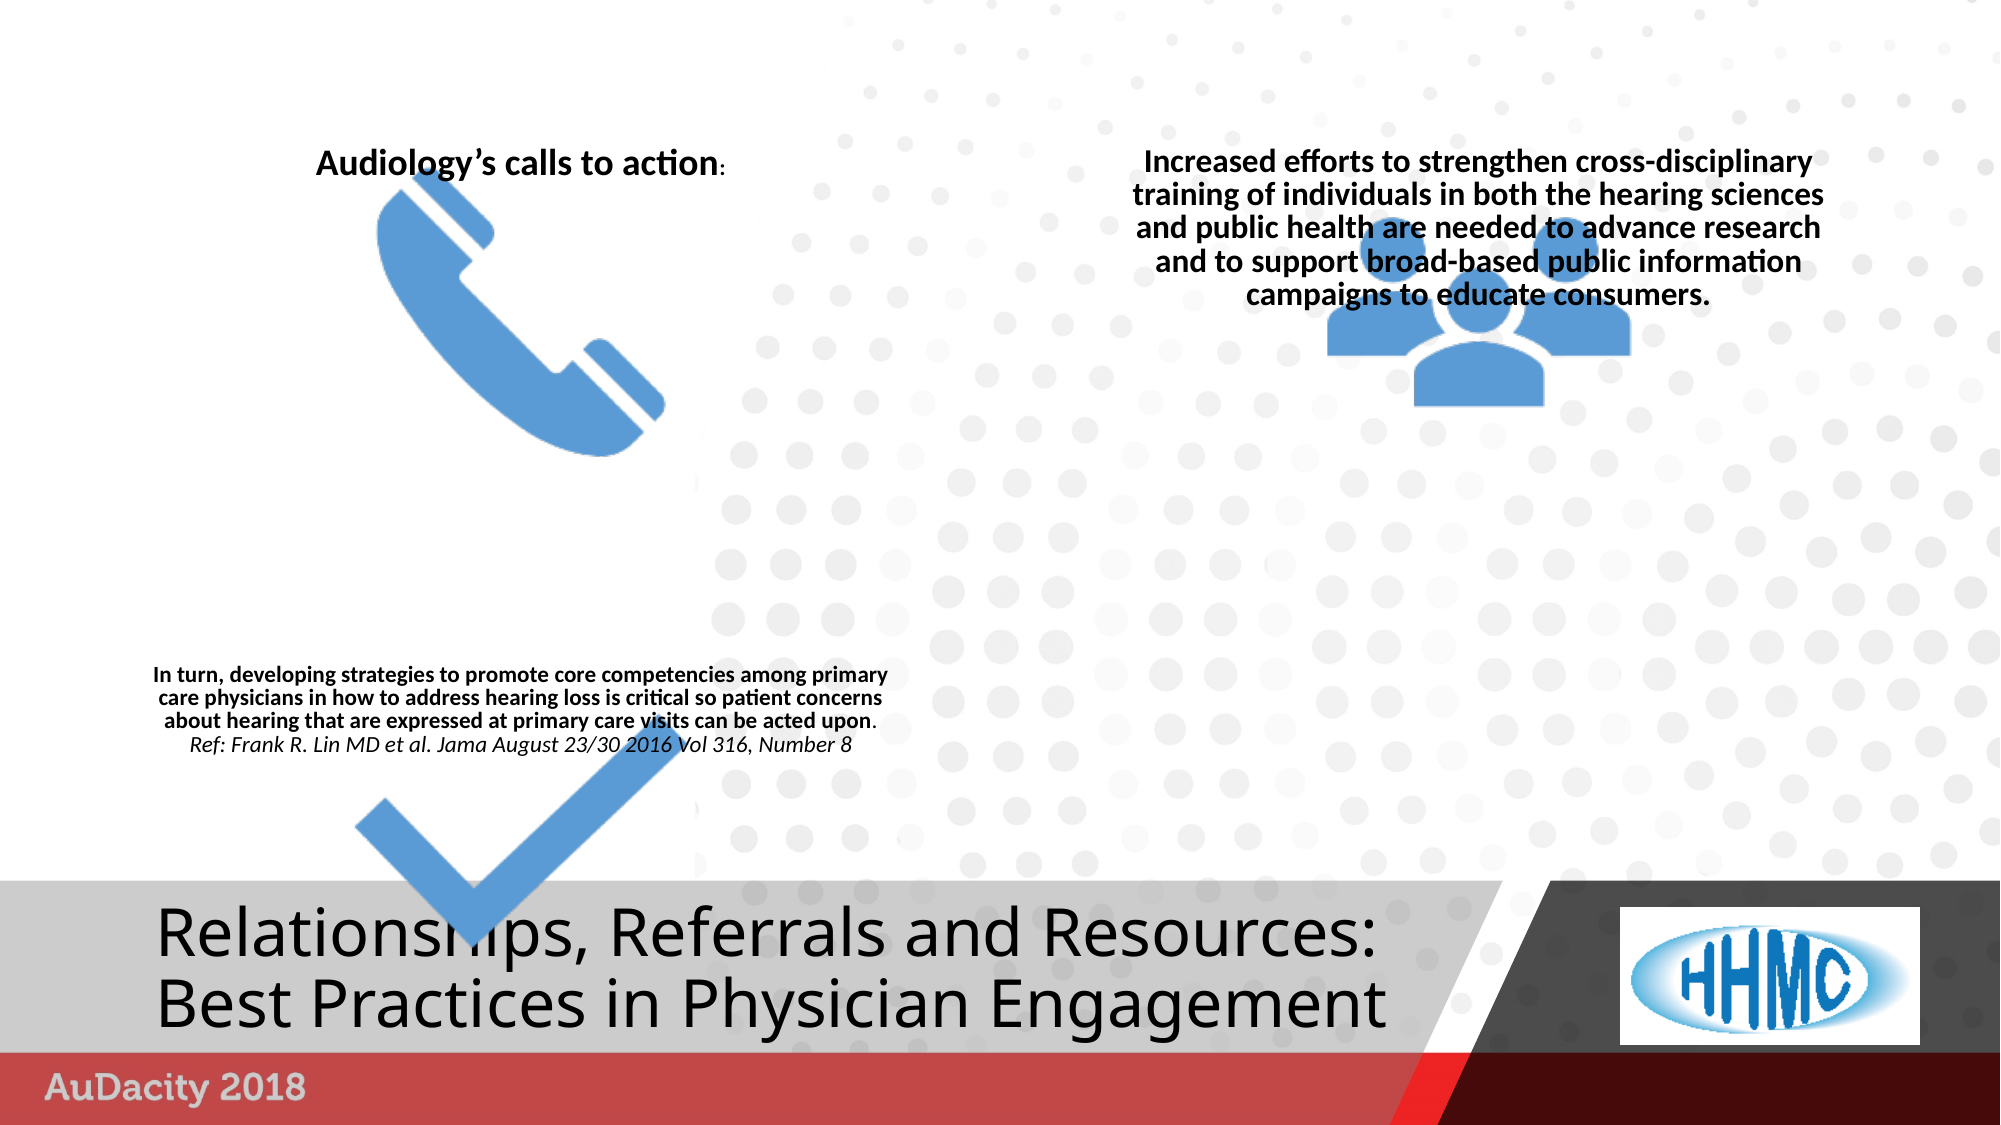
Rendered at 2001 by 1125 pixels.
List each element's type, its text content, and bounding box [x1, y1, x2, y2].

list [137, 105, 1863, 775]
text_box [1436, 879, 2000, 1125]
picture [1620, 907, 1920, 1045]
text_box [0, 879, 1505, 1125]
picture [0, 0, 2000, 1125]
title Relationships, Referrals and Resources: Best Practices in Physician Engagement [140, 880, 1407, 1061]
